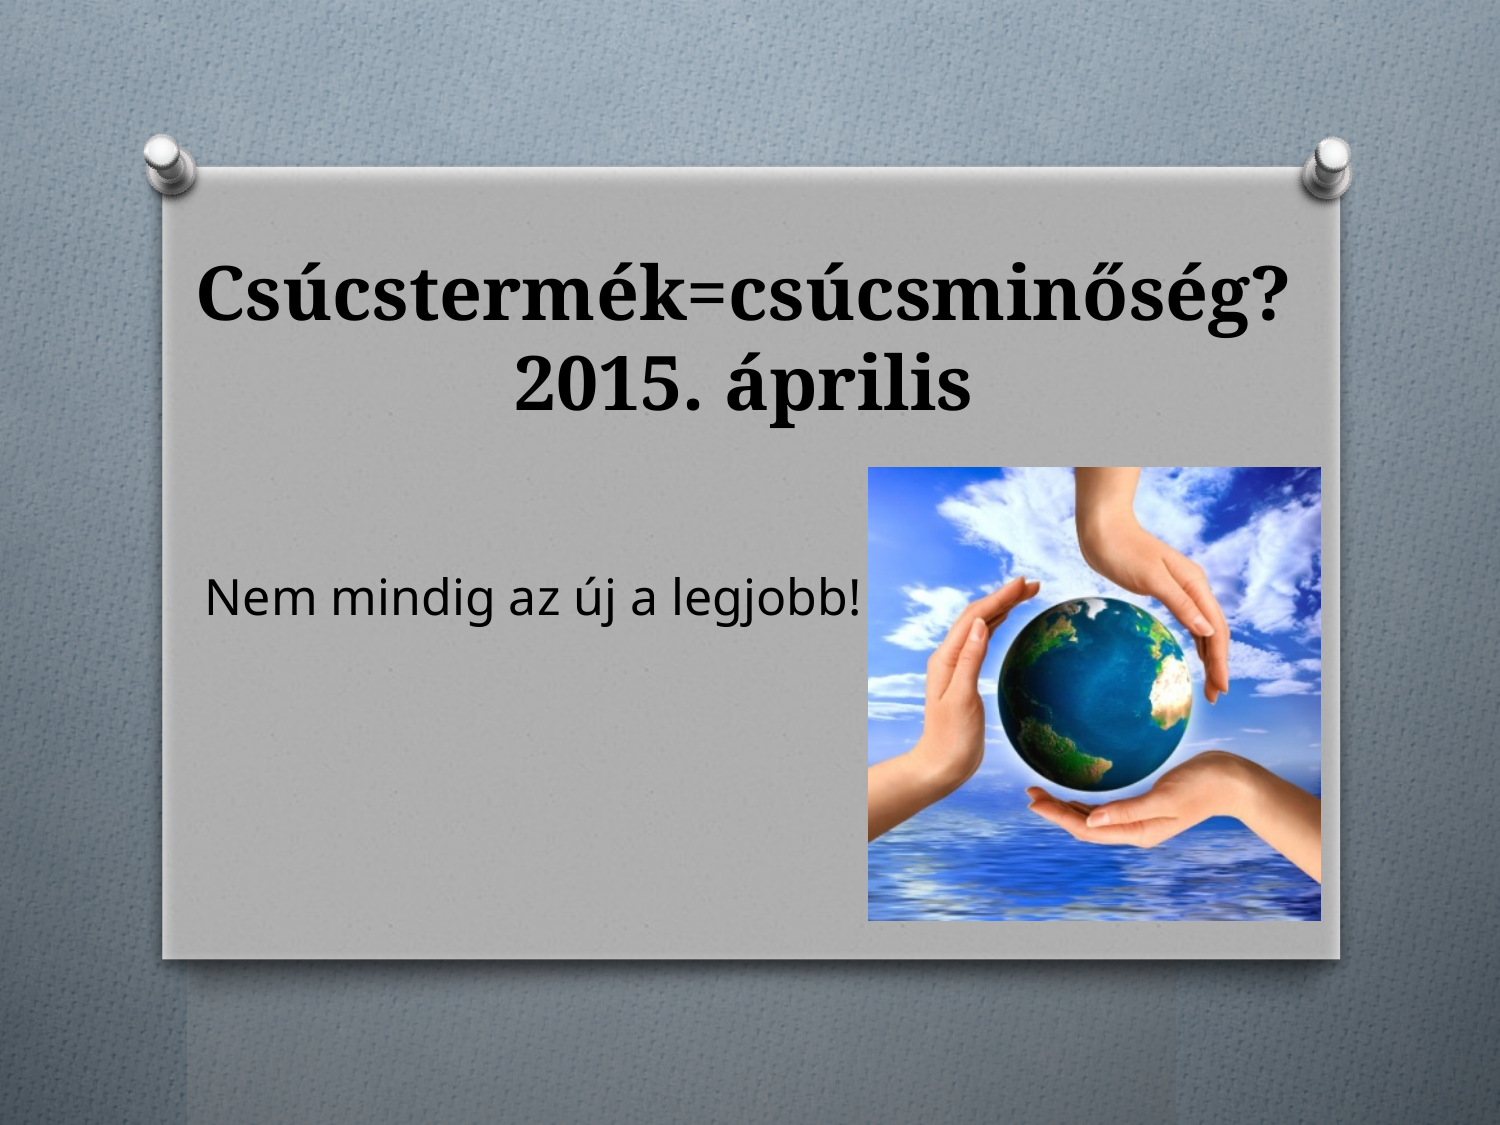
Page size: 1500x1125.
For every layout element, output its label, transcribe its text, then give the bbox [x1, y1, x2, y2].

picture [1274, 109, 1396, 230]
title Csúcstermék=csúcsminőség? 2015. április [112, 231, 1376, 532]
picture [112, 100, 235, 224]
picture [867, 467, 1321, 921]
subtitle Nem mindig az új a legjobb! [64, 558, 863, 809]
